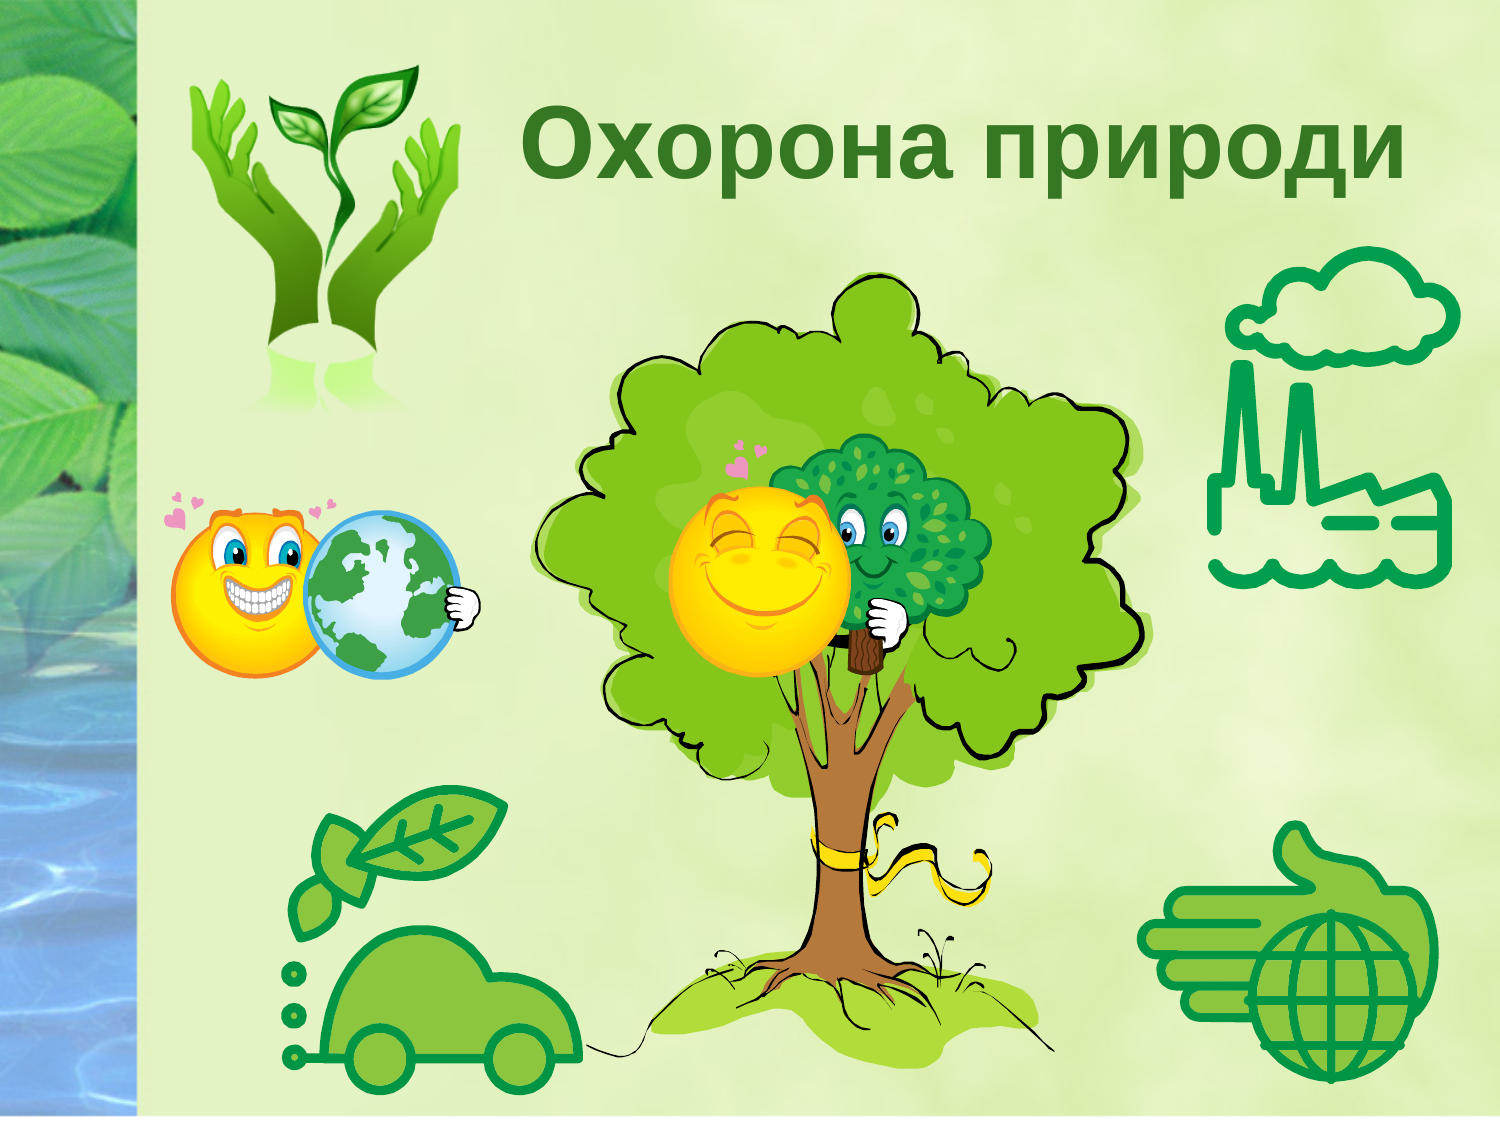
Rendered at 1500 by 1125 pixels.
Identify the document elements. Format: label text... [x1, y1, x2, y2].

title Охорона природи [187, 44, 1426, 233]
picture [0, 0, 1500, 1125]
